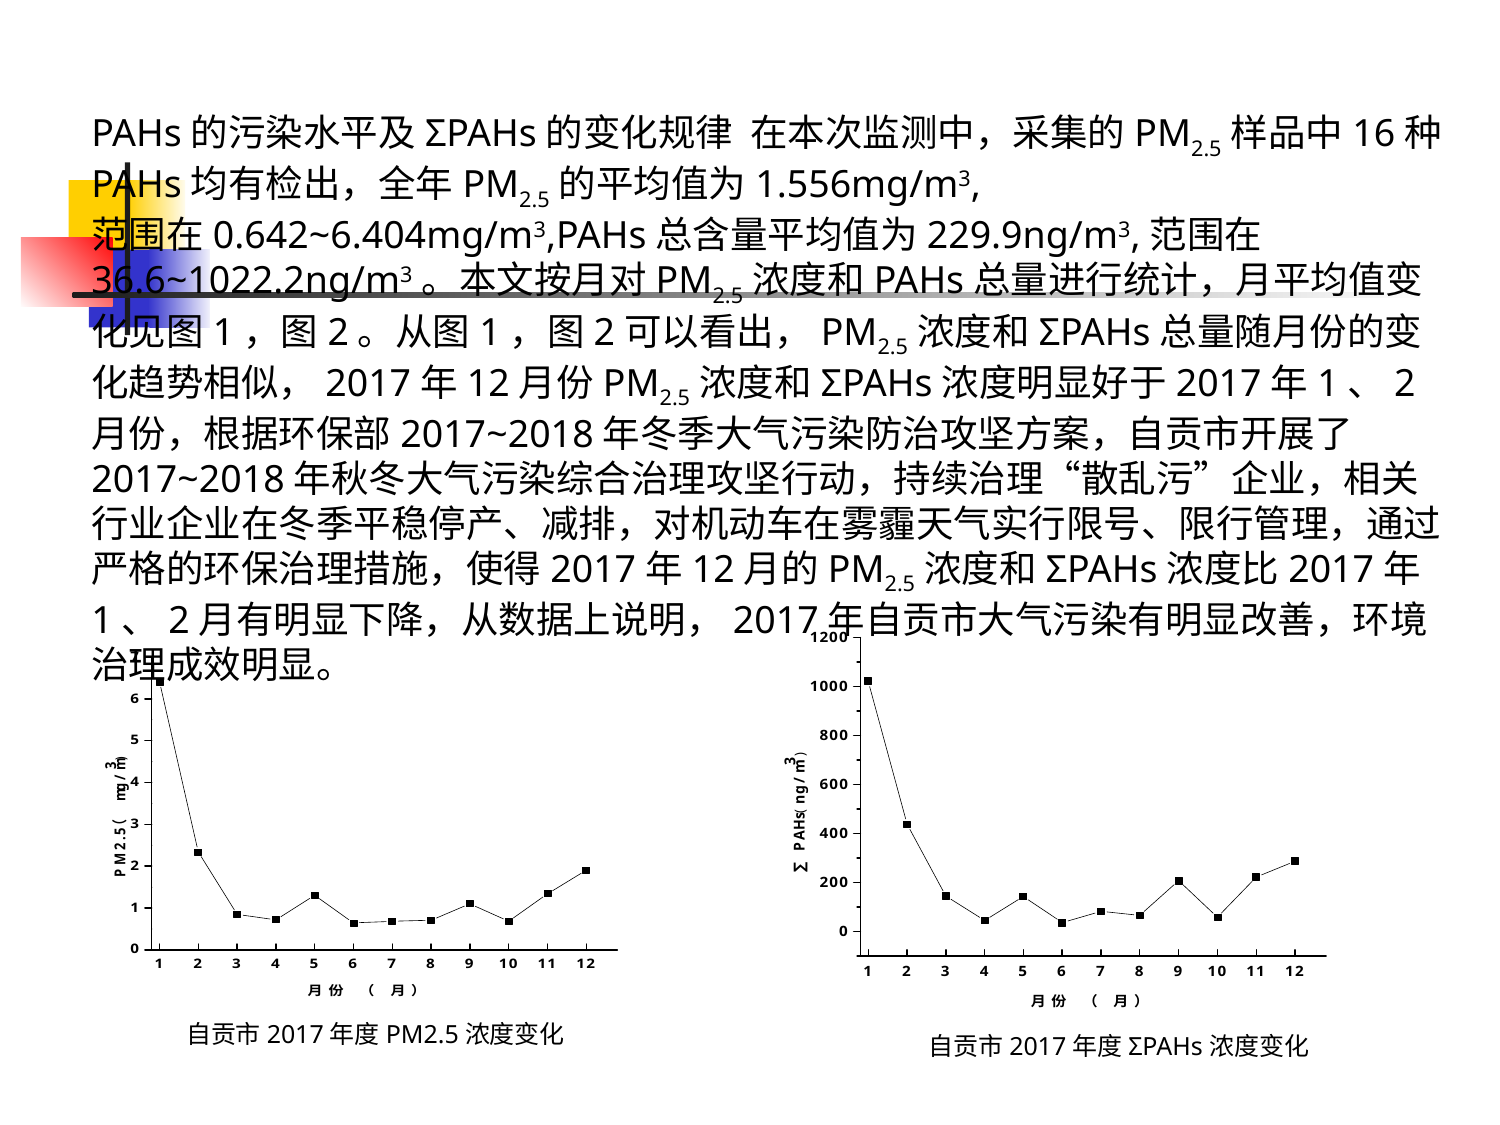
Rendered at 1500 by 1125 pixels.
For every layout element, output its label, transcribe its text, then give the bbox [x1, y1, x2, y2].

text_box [737, 585, 1422, 1031]
text_box 自贡市2017年度PM2.5浓度变化 [171, 1027, 597, 1057]
text_box 自贡市2017年度ΣPAHs浓度变化 [913, 1038, 1324, 1068]
text_box PAHs的污染水平及ΣPAHs的变化规律 在本次监测中，采集的PM2.5样品中16种PAHs均有检出，全年PM2.5的平均值为1.556mg/m3, 范围在0.642~6.404mg/m3,PAHs总含量平均值为229.9ng/m3,范围在36.6~1022.2ng/m3。本文按月对PM2.5浓度和PAHs总量进行统计，月平均值变化见图1，图2。从图1，图2可以看出，PM2.5浓度和ΣPAHs总量随月份的变化趋势相似，2017年12月份PM2.5浓度和ΣPAHs浓度明显好于2017年1、2月份，根据环保部2017~2018年冬季大气污染防治攻坚方案，自贡市开展了2017~2018年秋冬大气污染综合治理攻坚行动，持续治理“散乱污”企业，相关行业企业在冬季平稳停产、减排，对机动车在雾霾天气实行限号、限行管理，通过严格的环保治理措施，使得2017年12月的PM2.5浓度和ΣPAHs浓度比2017年1、2月有明显下降，从数据上说明，2017年自贡市大气污染有明显改善，环境治理成效明显。 [76, 101, 1459, 694]
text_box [29, 609, 713, 1018]
